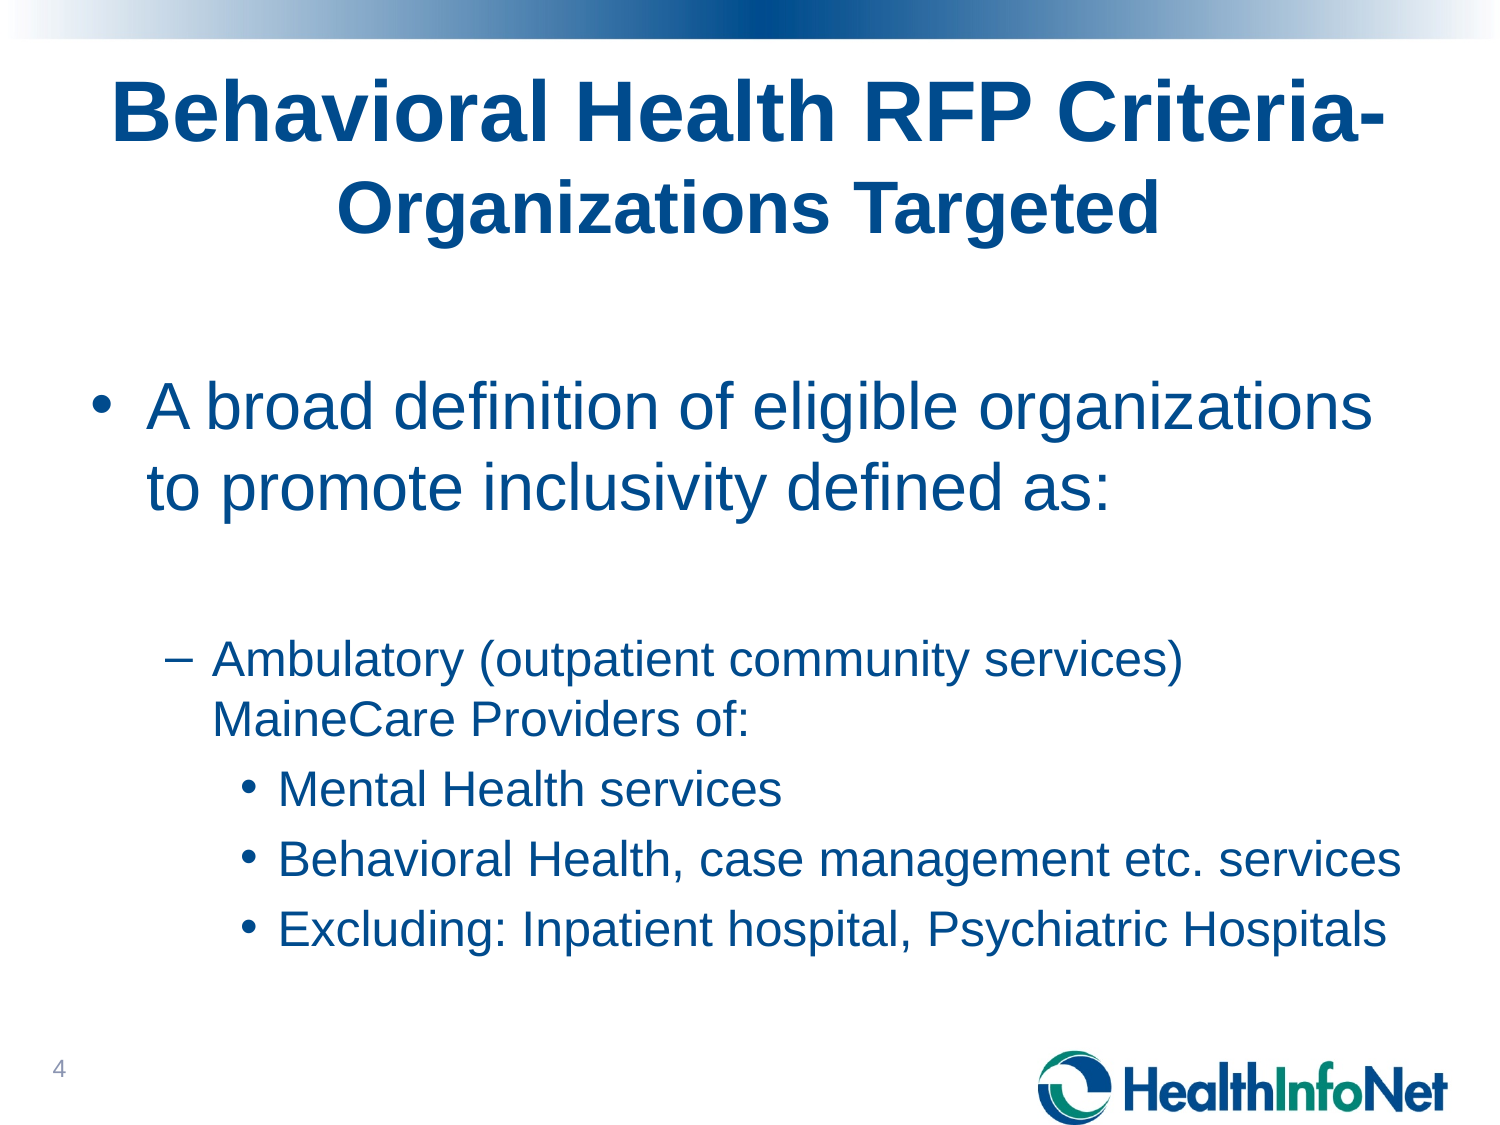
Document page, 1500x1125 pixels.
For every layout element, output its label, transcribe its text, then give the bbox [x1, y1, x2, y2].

title Behavioral Health RFP Criteria- Organizations Targeted [75, 45, 1425, 262]
picture [0, 0, 1500, 1125]
list A broad definition of eligible organizations to promote inclusivity defined as: Ambulatory (outpatient community services) MaineCare Providers of: Mental Health services Behavioral Health, case management etc. services Excluding: Inpatient hospital, Psychiatric Hospitals [75, 262, 1425, 1005]
slide_number 4 [37, 1037, 388, 1098]
